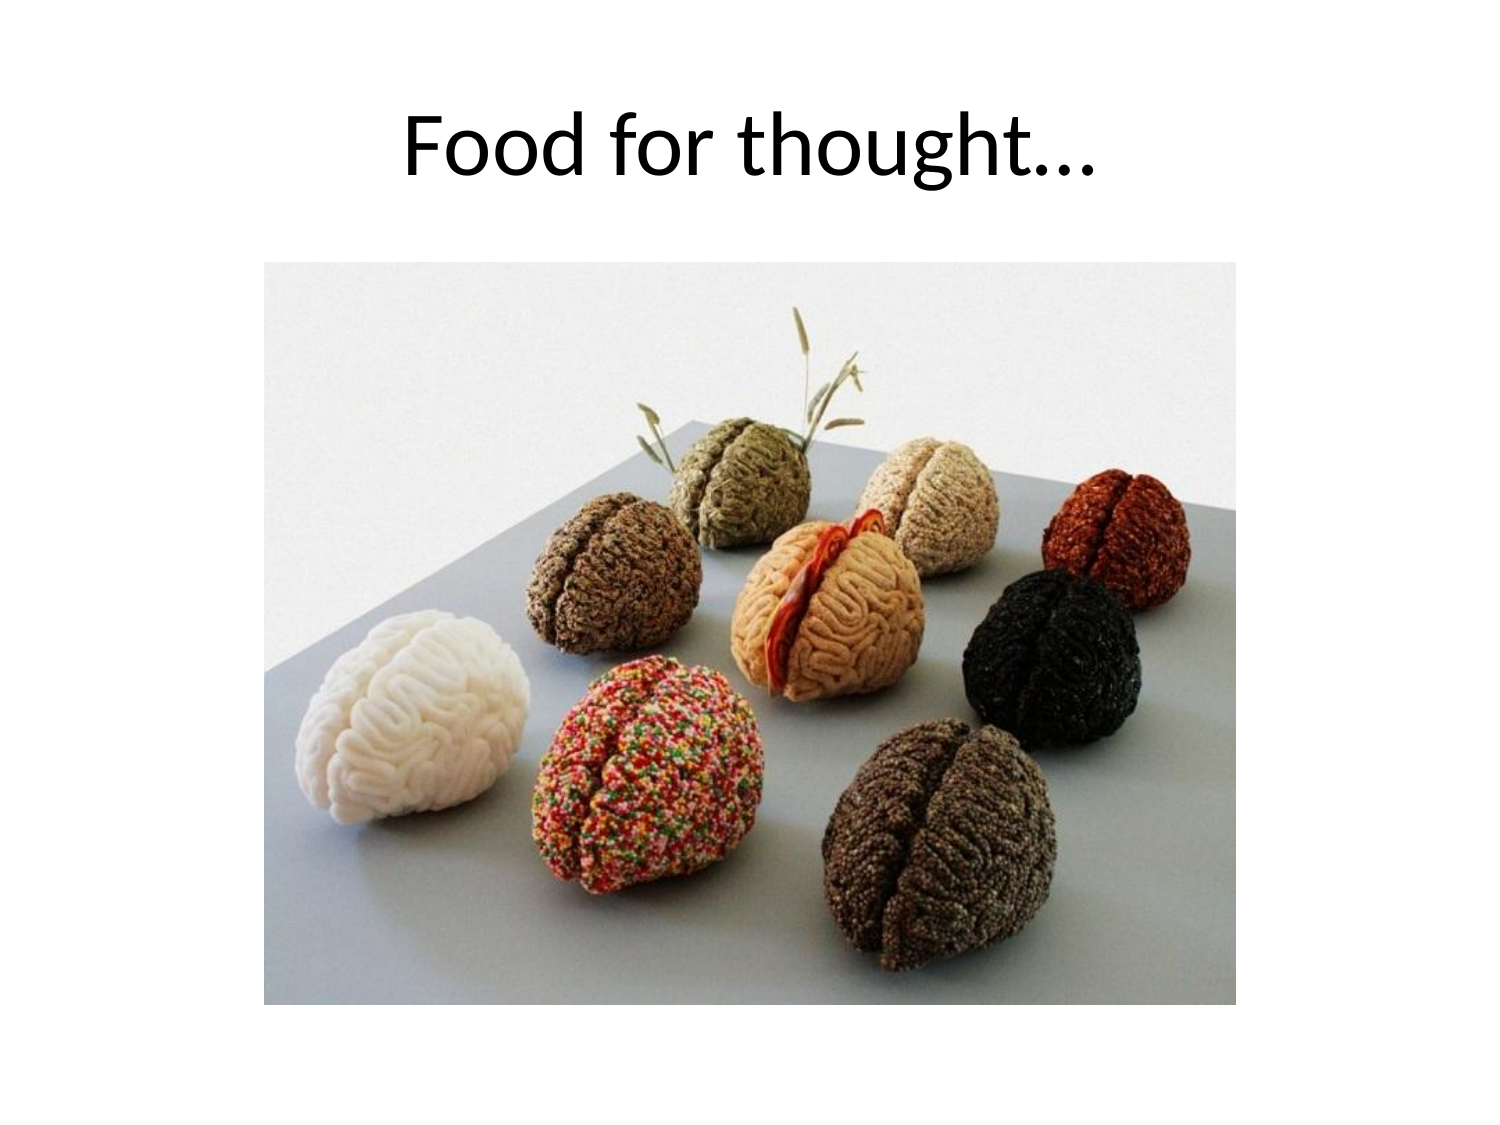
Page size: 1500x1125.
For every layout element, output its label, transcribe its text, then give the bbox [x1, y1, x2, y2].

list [74, 262, 1426, 1006]
title Food for thought… [75, 45, 1425, 233]
